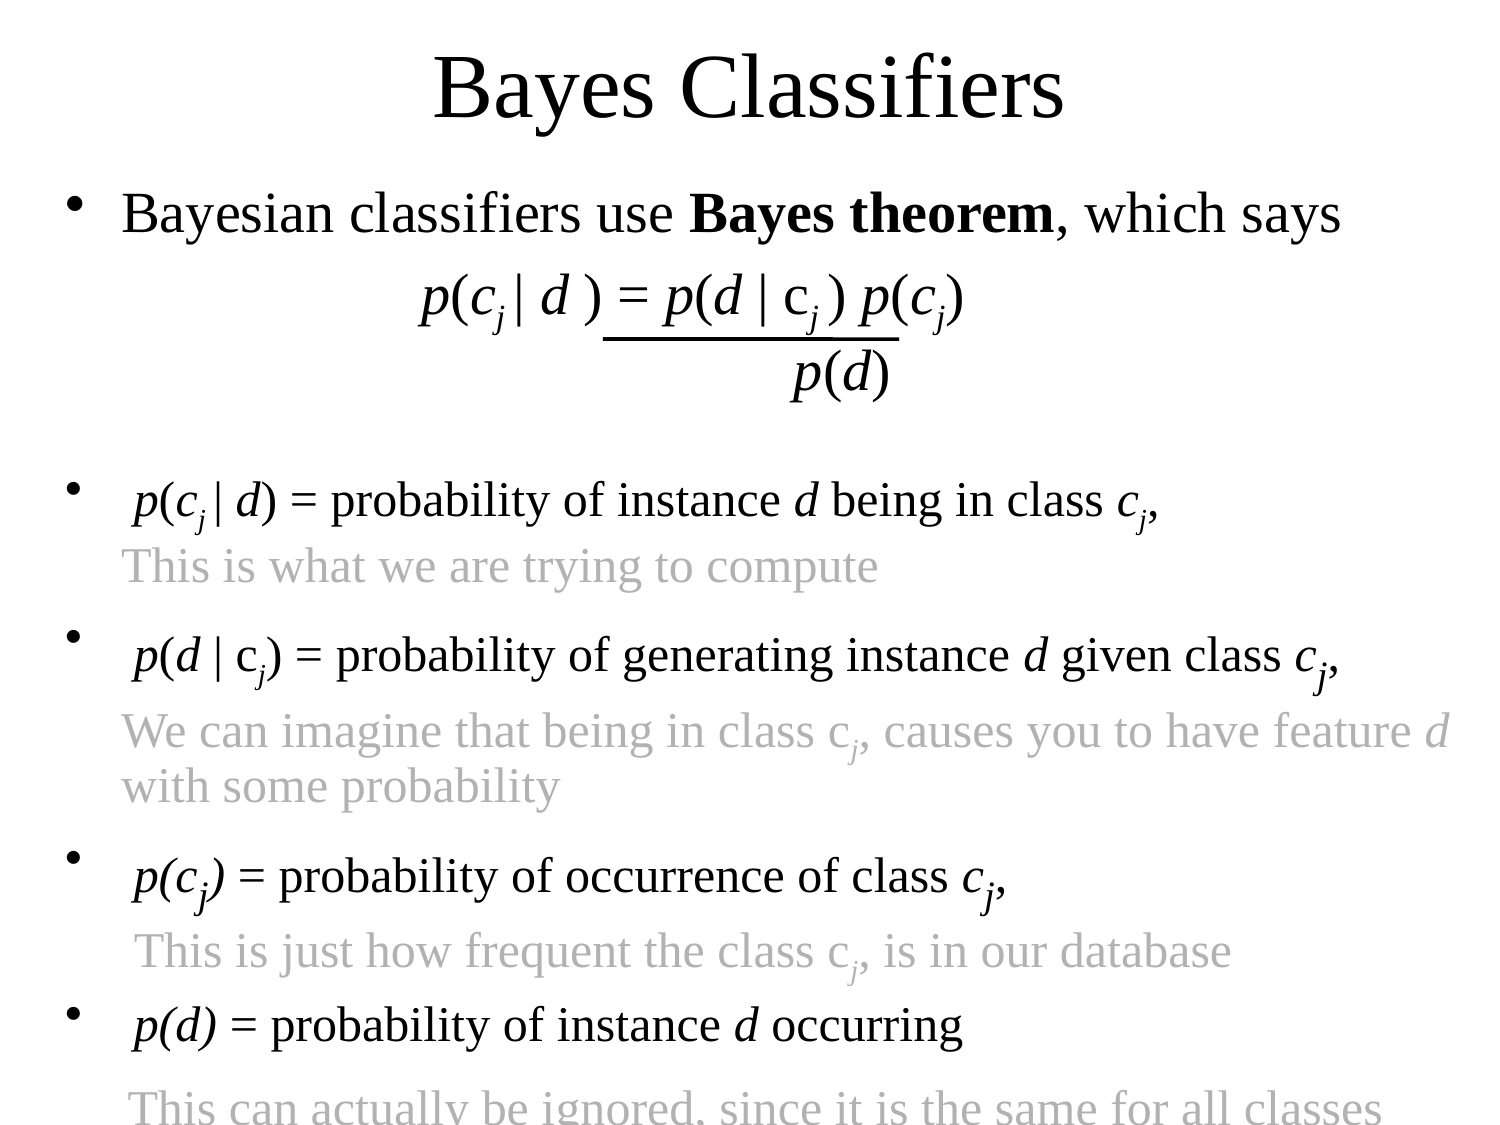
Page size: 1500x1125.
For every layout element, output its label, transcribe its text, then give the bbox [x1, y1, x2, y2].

list Bayesian classifiers use Bayes theorem, which says p(cj | d ) = p(d | cj ) p(cj) p(d) p(cj | d) = probability of instance d being in class cj, This is what we are trying to compute p(d | cj) = probability of generating instance d given class cj, We can imagine that being in class cj, causes you to have feature d with some probability p(cj) = probability of occurrence of class cj, This is just how frequent the class cj, is in our database p(d) = probability of instance d occurring This can actually be ignored, since it is the same for all classes [50, 174, 1500, 1078]
title Bayes Classifiers [112, 0, 1388, 174]
